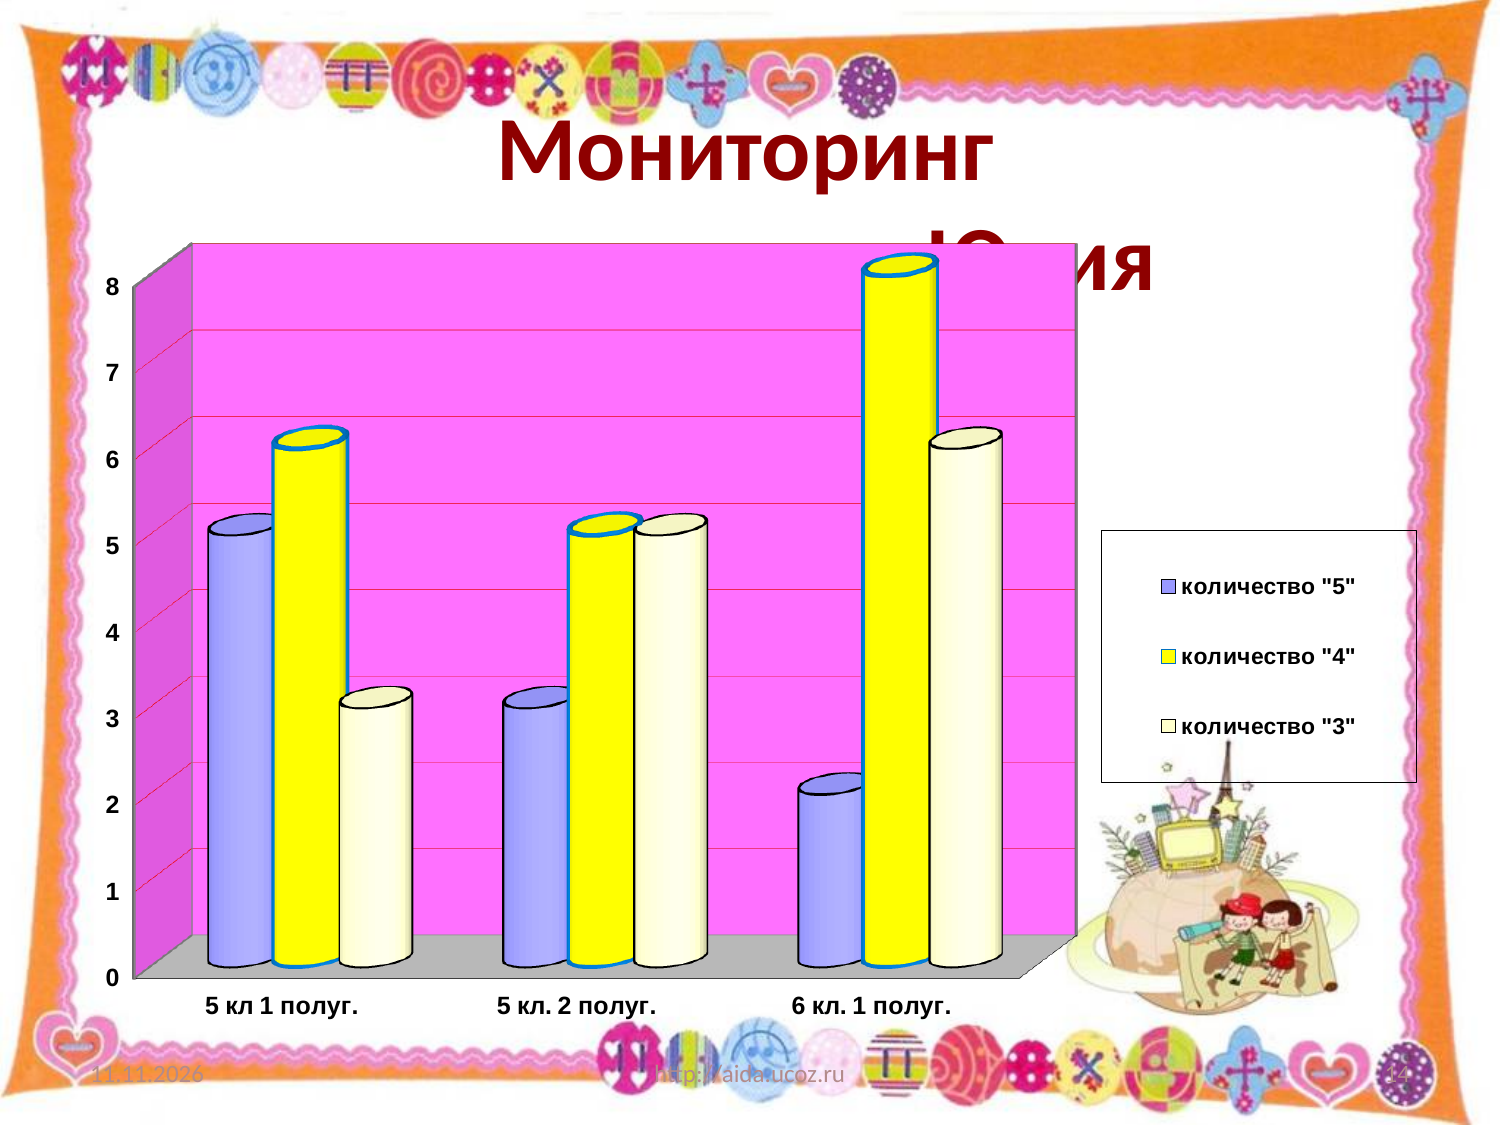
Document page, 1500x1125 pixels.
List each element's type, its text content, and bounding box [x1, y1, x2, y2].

picture [0, 0, 1500, 1125]
title Мониторинг успеваемости Юрия [70, 105, 1421, 189]
chart [74, 187, 1426, 1125]
